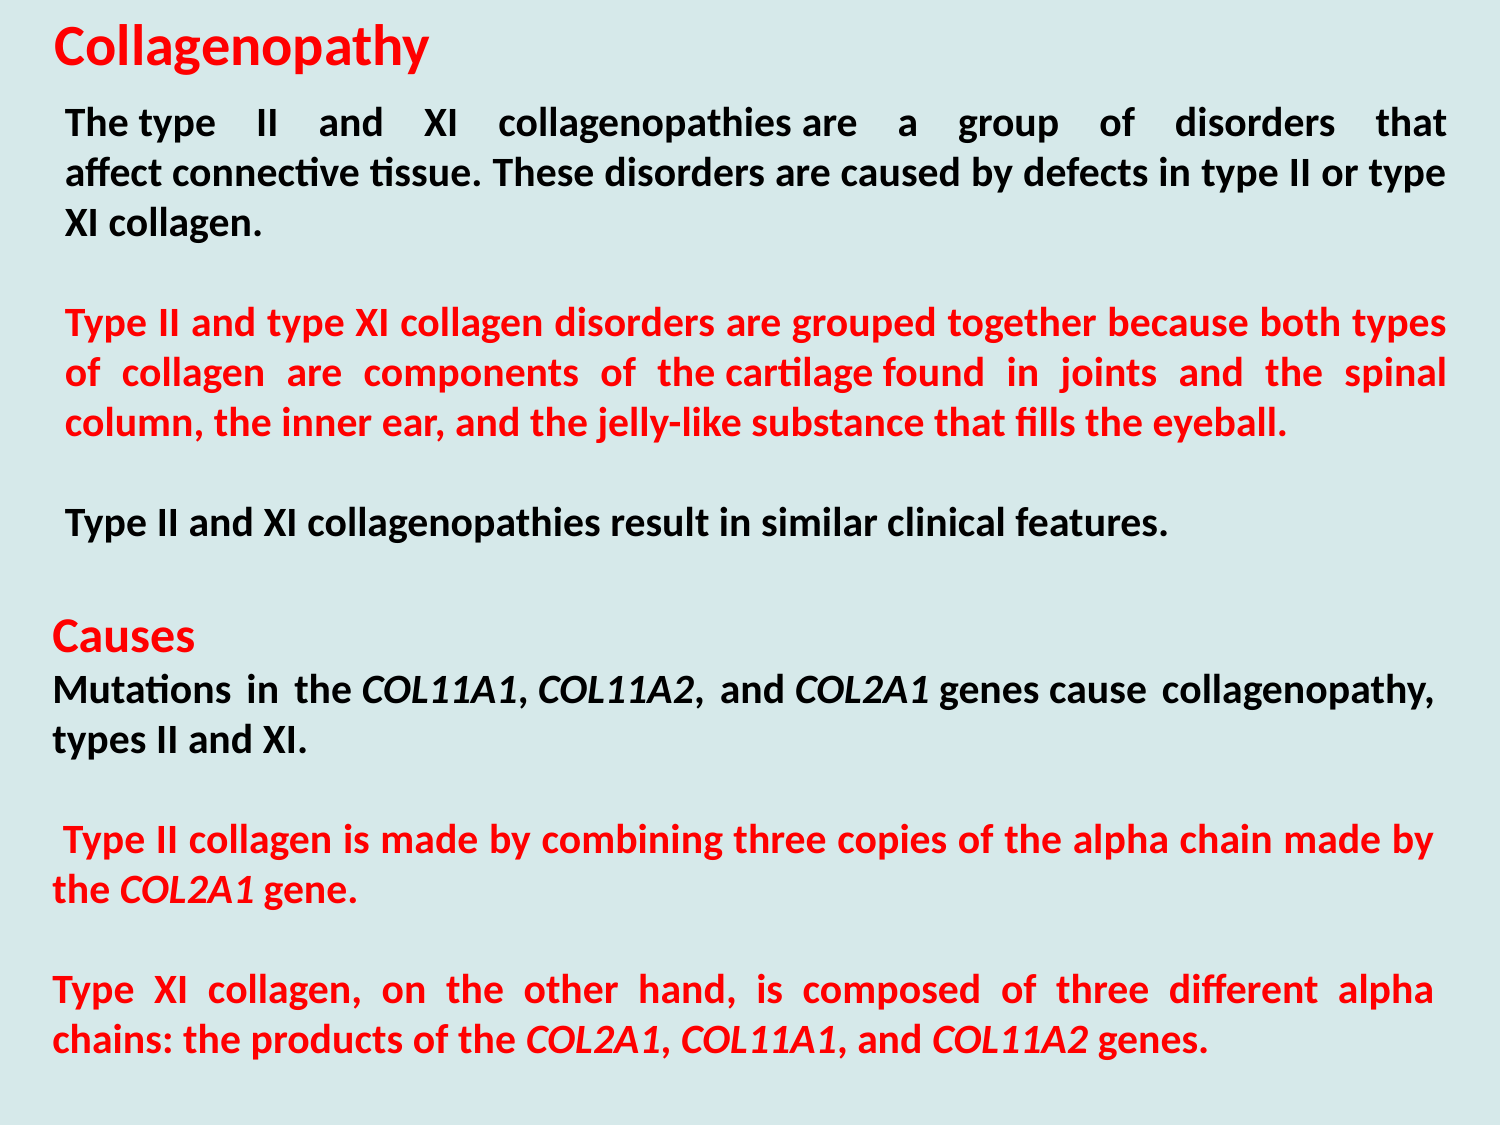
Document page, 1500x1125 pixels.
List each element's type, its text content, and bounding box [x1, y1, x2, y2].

text_box Causes Mutations in the COL11A1, COL11A2, and COL2A1 genes cause collagenopathy, types II and XI. Type II collagen is made by combining three copies of the alpha chain made by the COL2A1 gene. Type XI collagen, on the other hand, is composed of three different alpha chains: the products of the COL2A1, COL11A1, and COL11A2 genes. [37, 594, 1450, 1070]
text_box The type II and XI collagenopathies are a group of disorders that affect connective tissue. These disorders are caused by defects in type II or type XI collagen. Type II and type XI collagen disorders are grouped together because both types of collagen are components of the cartilage found in joints and the spinal column, the inner ear, and the jelly-like substance that fills the eyeball. Type II and XI collagenopathies result in similar clinical features. [49, 87, 1463, 553]
text_box Collagenopathy [40, 0, 446, 85]
